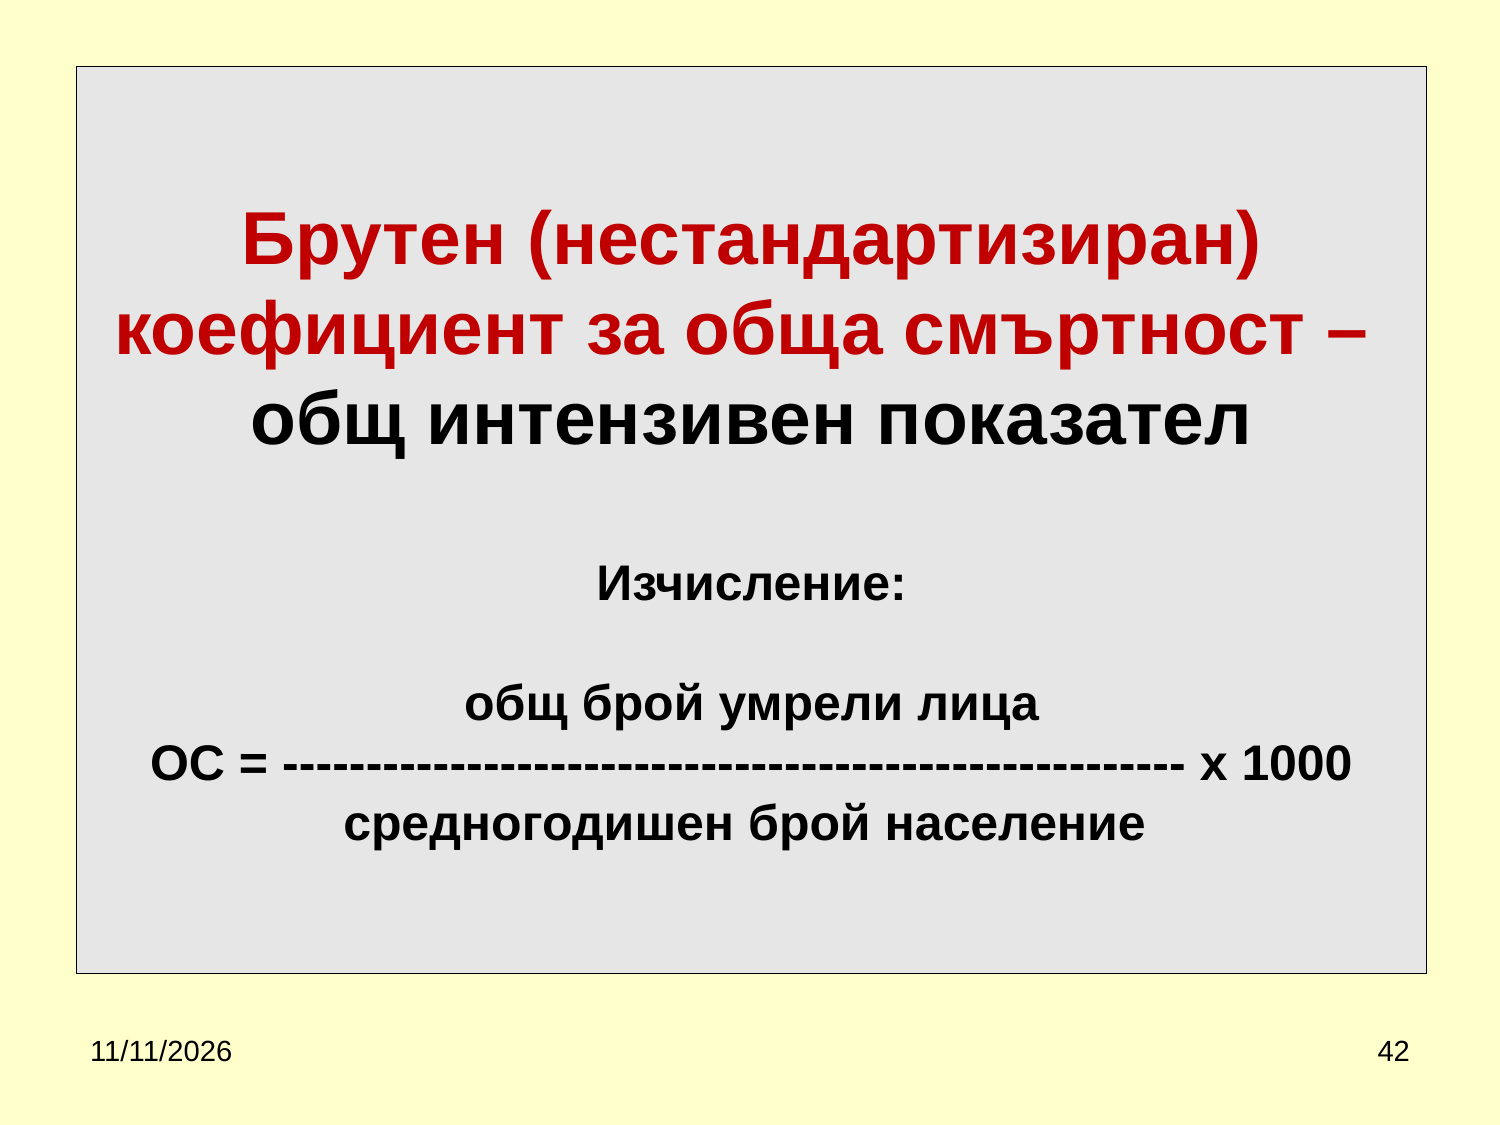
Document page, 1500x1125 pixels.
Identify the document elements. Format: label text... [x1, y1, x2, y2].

slide_number 42 [1074, 1024, 1425, 1103]
title Брутен (нестандартизиран) коефициент за обща смъртност – общ интензивен показател Изчисление: общ брой умрели лица ОС = ------------------------------------------------------ х 1000 средногодишен брой население [76, 66, 1427, 974]
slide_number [75, 1024, 425, 1103]
